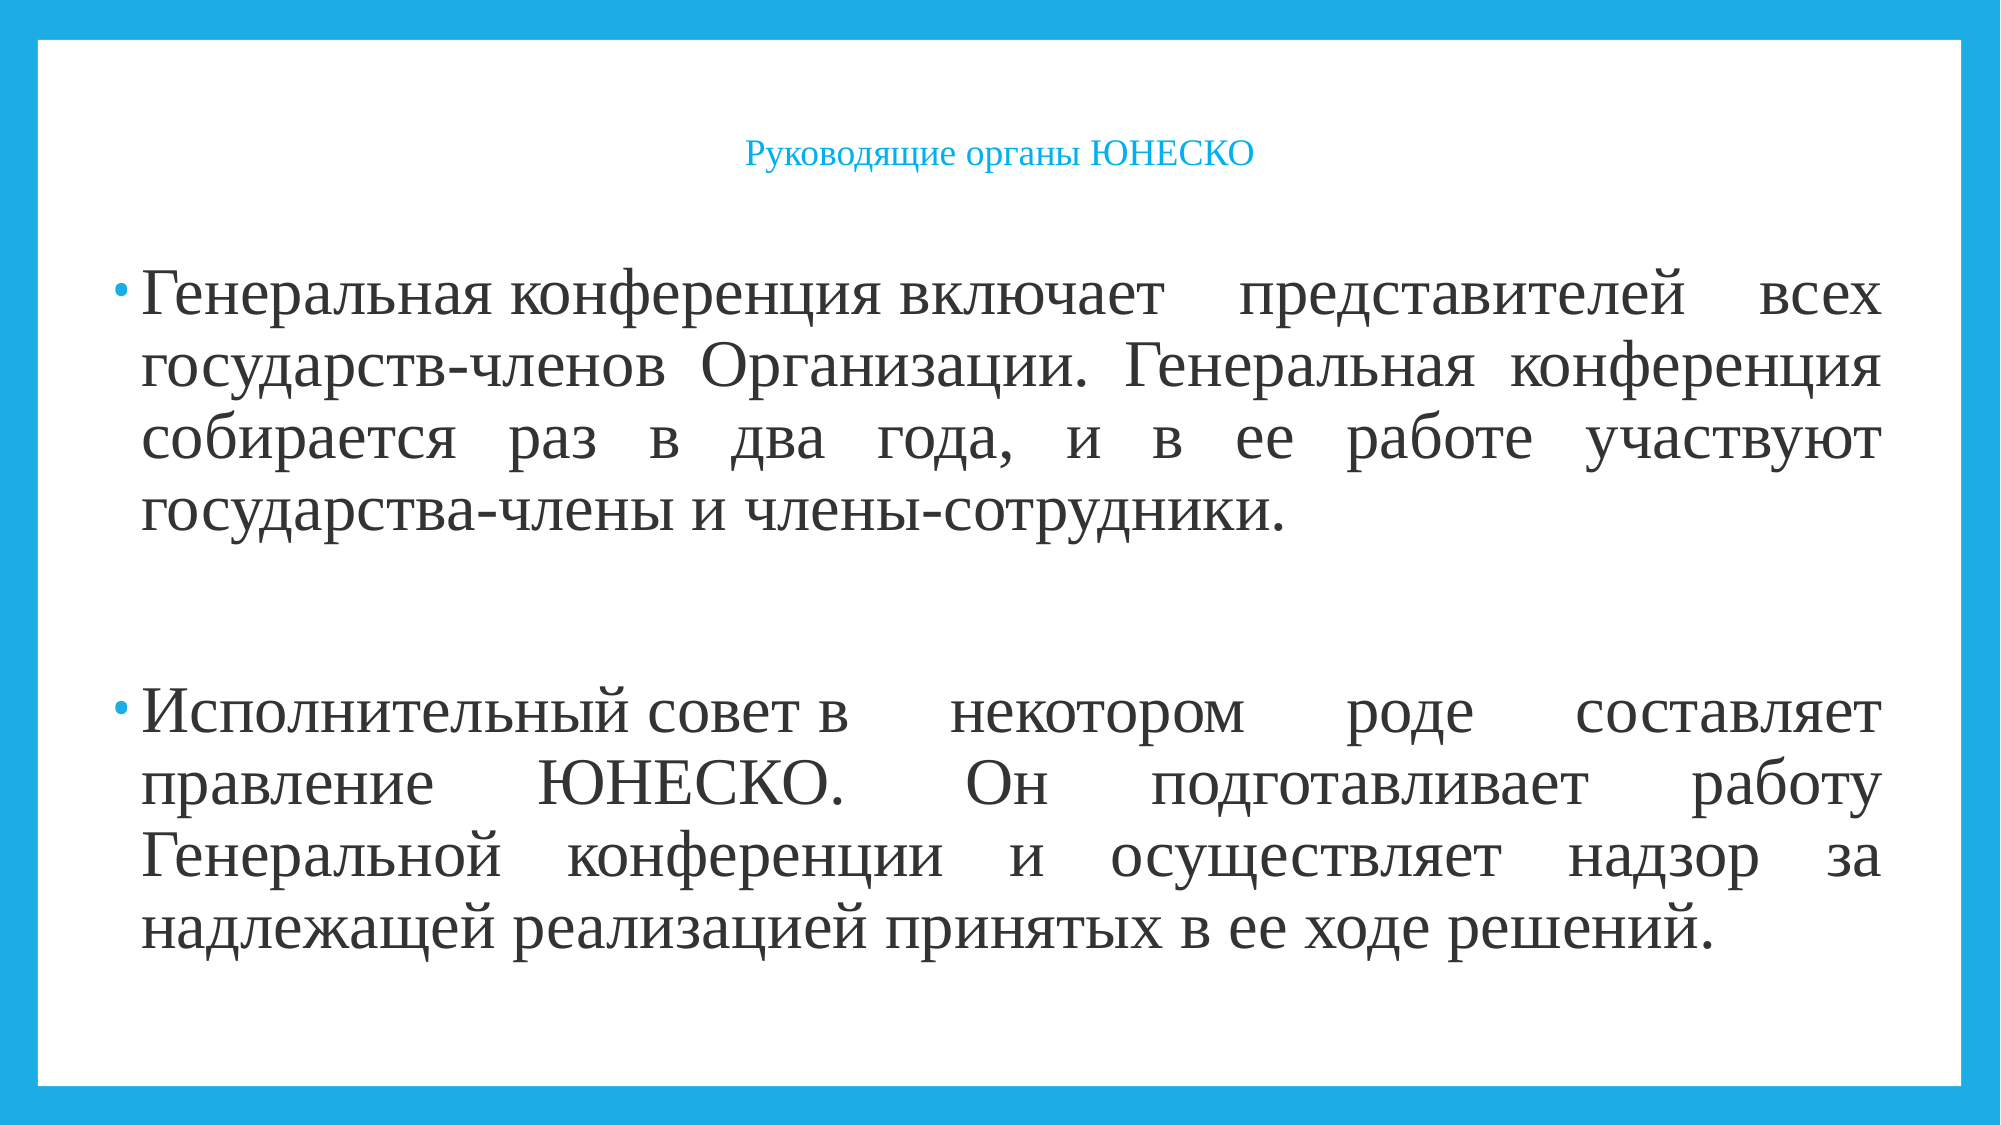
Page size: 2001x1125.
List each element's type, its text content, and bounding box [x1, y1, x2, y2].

list Генеральная конференция включает представителей всех государств-членов Организации. Генеральная конференция собирается раз в два года, и в ее работе участвуют государства-члены и члены-сотрудники. Исполнительный совет в некотором роде составляет правление ЮНЕСКО. Он подготавливает работу Генеральной конференции и осуществляет надзор за надлежащей реализацией принятых в ее ходе решений. [88, 249, 1900, 1081]
title Руководящие органы ЮНЕСКО [189, 125, 1810, 228]
